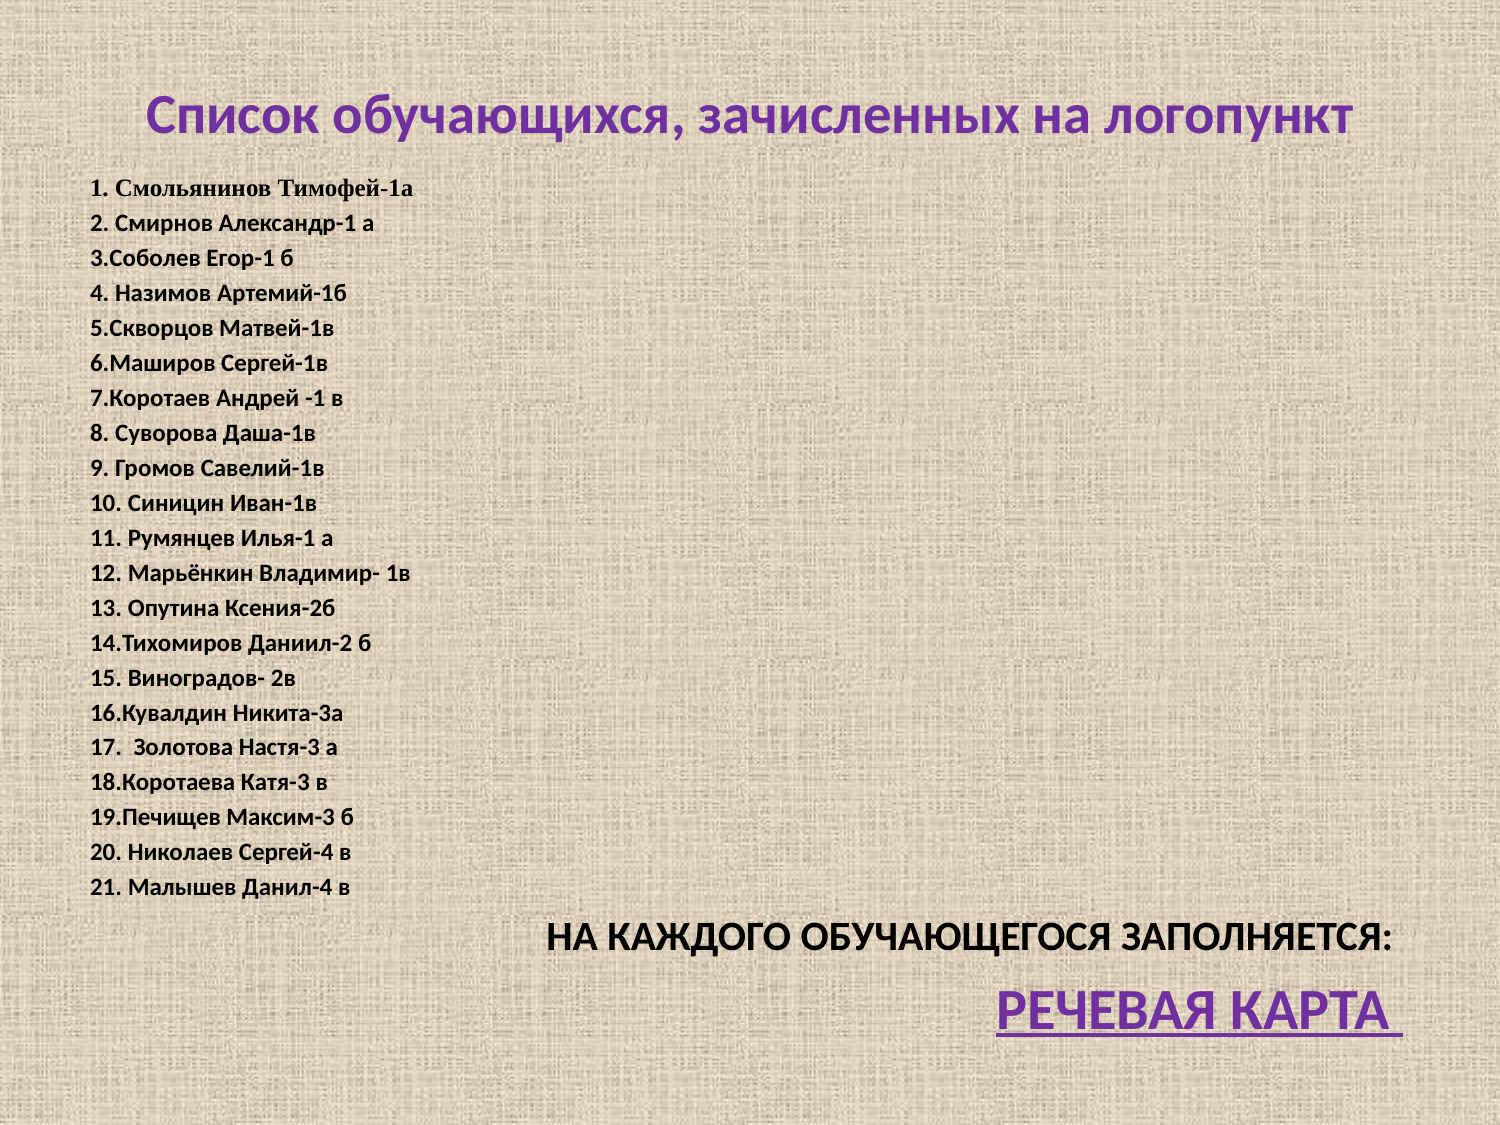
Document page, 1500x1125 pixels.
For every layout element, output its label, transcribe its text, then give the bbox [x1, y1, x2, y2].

list 1. Смольянинов Тимофей-1а 2. Смирнов Александр-1 а 3.Соболев Егор-1 б 4. Назимов Артемий-1б 5.Скворцов Матвей-1в 6.Маширов Сергей-1в 7.Коротаев Андрей -1 в 8. Суворова Даша-1в 9. Громов Савелий-1в 10. Синицин Иван-1в 11. Румянцев Илья-1 а 12. Марьёнкин Владимир- 1в 13. Опутина Ксения-2б 14.Тихомиров Даниил-2 б 15. Виноградов- 2в 16.Кувалдин Никита-3а 17. Золотова Настя-3 а 18.Коротаева Катя-3 в 19.Печищев Максим-3 б 20. Николаев Сергей-4 в 21. Малышев Данил-4 в НА КАЖДОГО ОБУЧАЮЩЕГОСЯ ЗАПОЛНЯЕТСЯ: РЕЧЕВАЯ КАРТА [75, 164, 1418, 1094]
title Список обучающихся, зачисленных на логопункт [75, 45, 1425, 176]
picture [0, 0, 1500, 1125]
